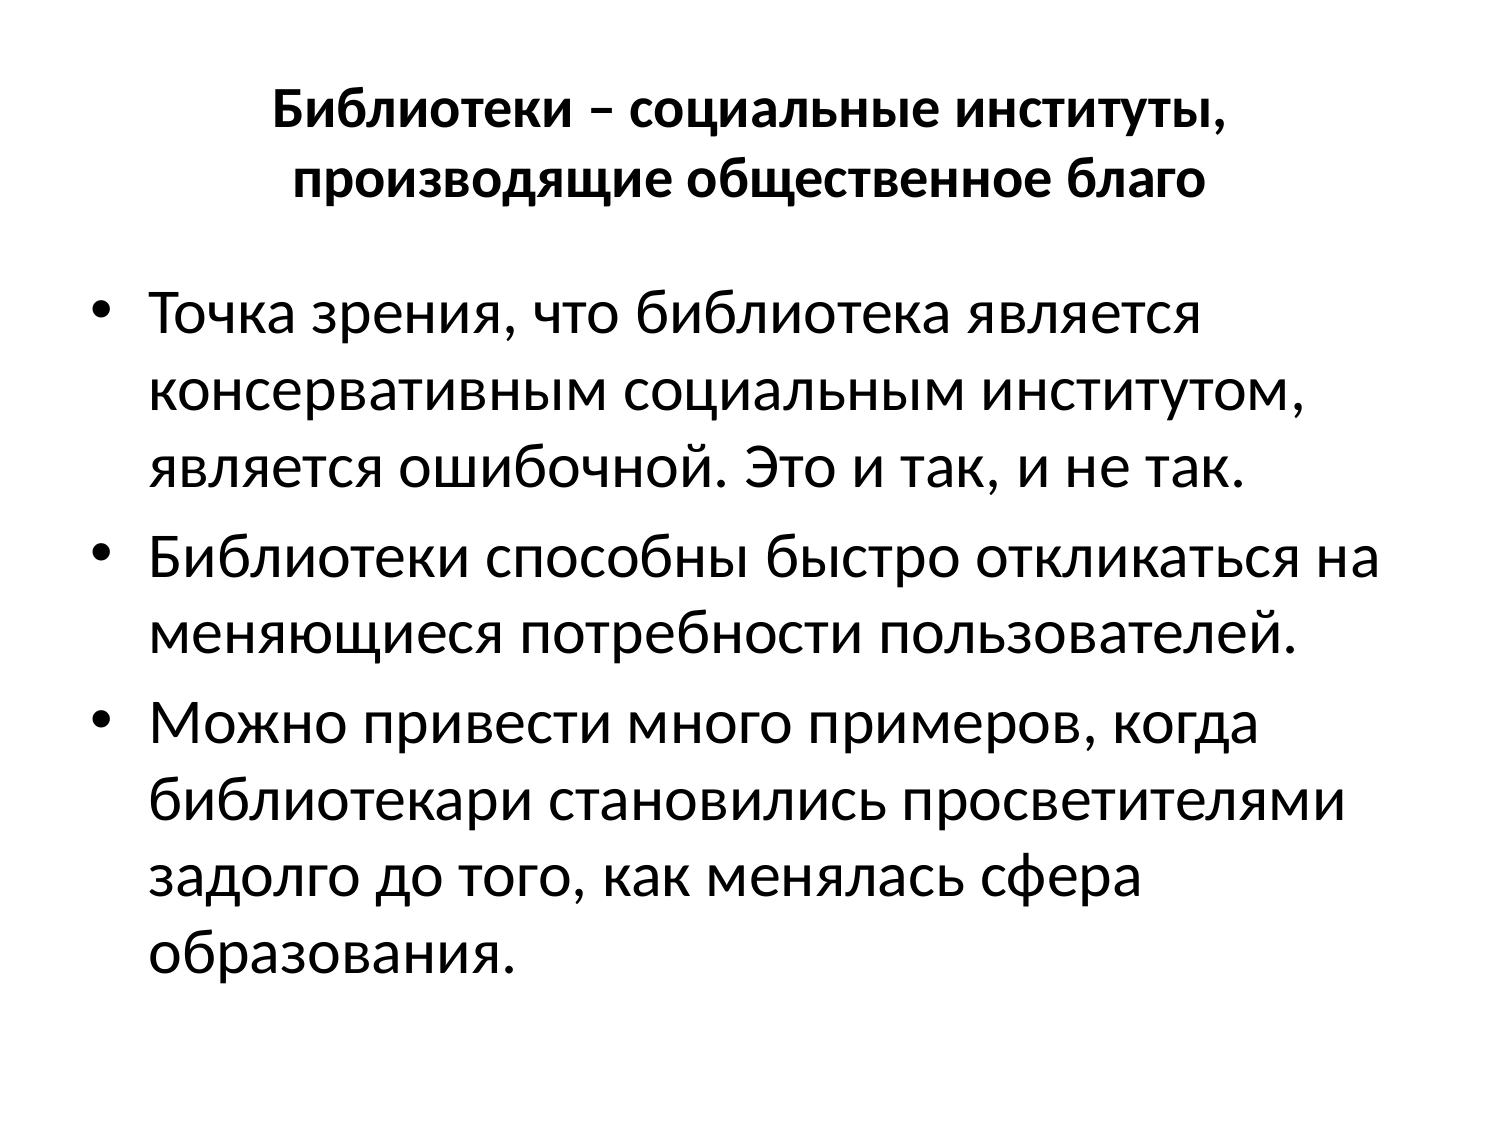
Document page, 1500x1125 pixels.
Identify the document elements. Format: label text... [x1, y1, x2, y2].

list Точка зрения, что библиотека является консервативным социальным институтом, является ошибочной. Это и так, и не так. Библиотеки способны быстро откликаться на меняющиеся потребности пользователей. Можно привести много примеров, когда библиотекари становились просветителями задолго до того, как менялась сфера образования. [75, 262, 1425, 1005]
title Библиотеки – социальные институты, производящие общественное благо [75, 61, 1425, 217]
